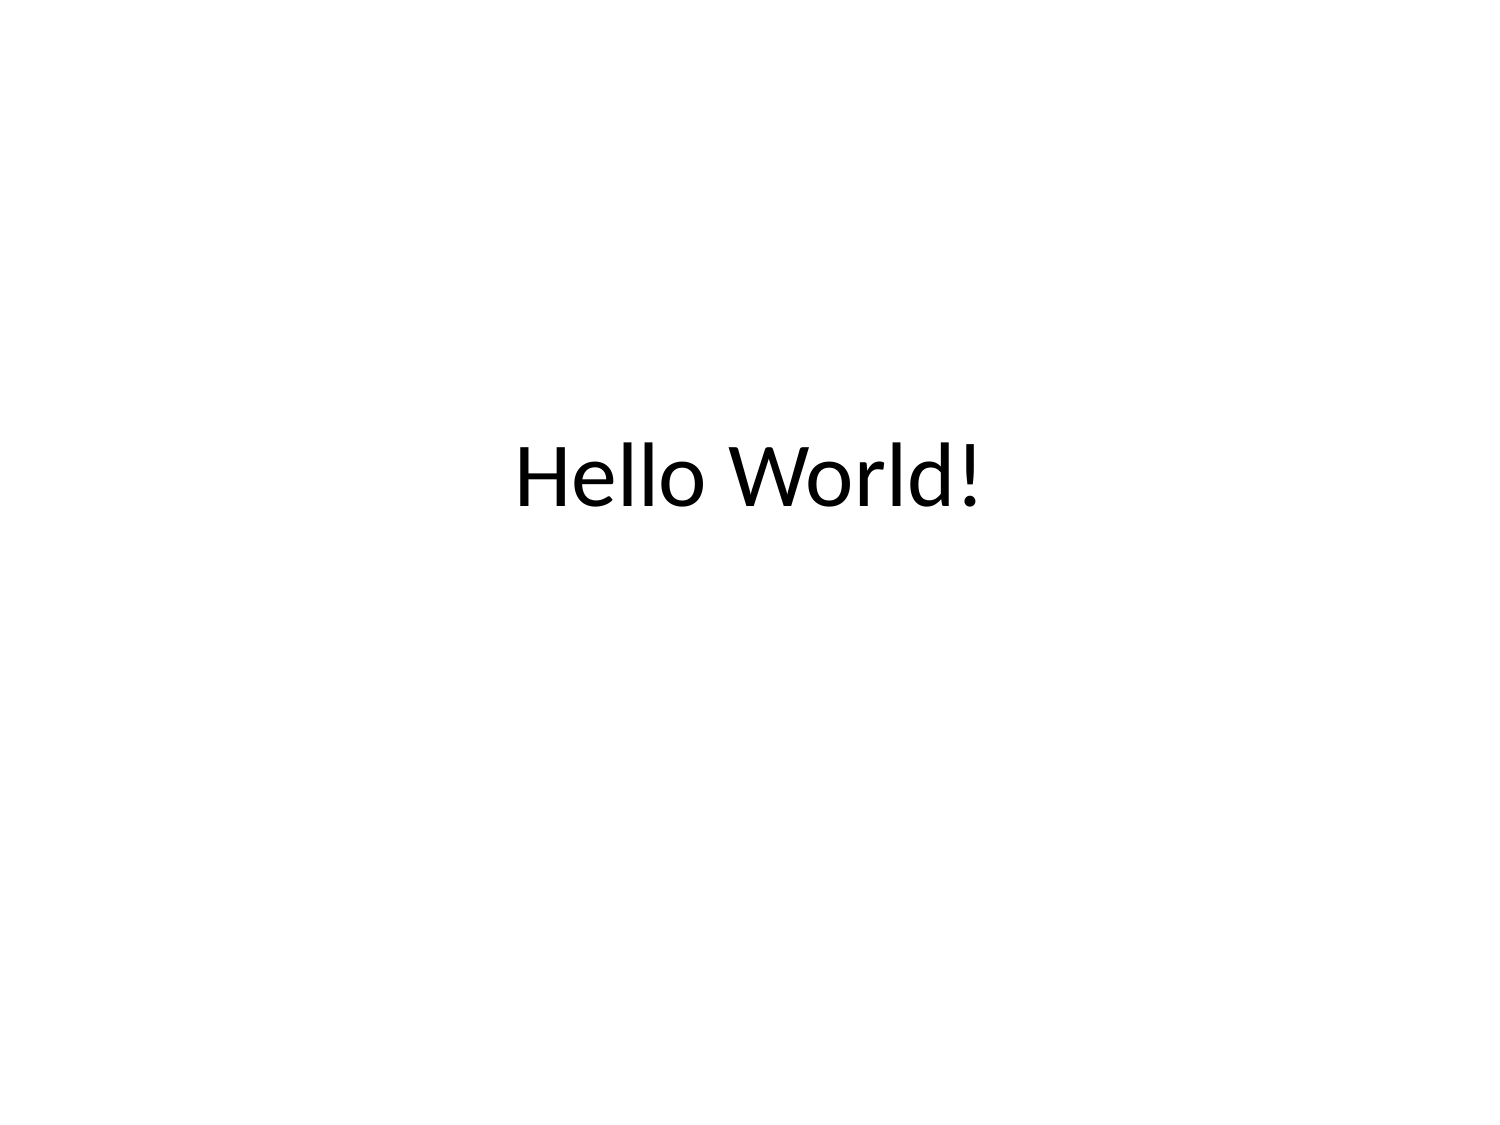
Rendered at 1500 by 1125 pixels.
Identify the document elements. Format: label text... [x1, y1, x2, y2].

title Hello World! [112, 349, 1388, 591]
